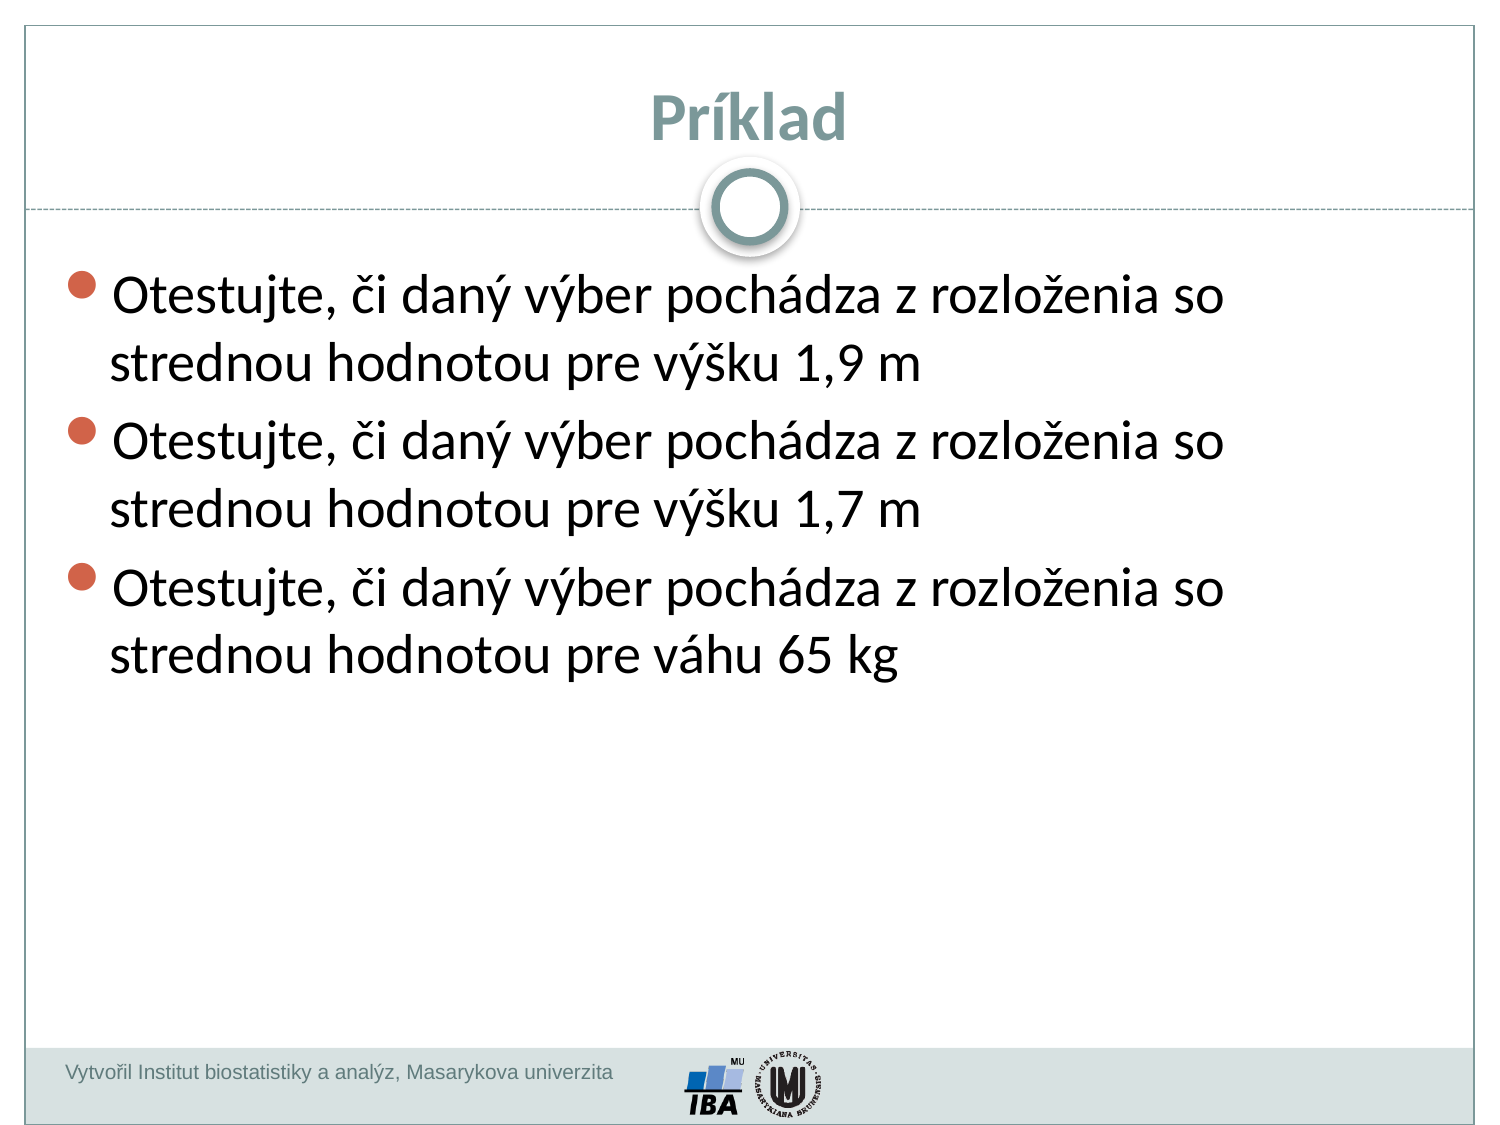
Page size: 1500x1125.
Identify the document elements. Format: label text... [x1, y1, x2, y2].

list Otestujte, či daný výber pochádza z rozloženia so strednou hodnotou pre výšku 1,9 m Otestujte, či daný výber pochádza z rozloženia so strednou hodnotou pre výšku 1,7 m Otestujte, či daný výber pochádza z rozloženia so strednou hodnotou pre váhu 65 kg [49, 249, 1450, 1005]
picture [755, 1051, 821, 1118]
title Príklad [49, 37, 1450, 163]
picture [684, 1058, 744, 1115]
footer Vytvořil Institut biostatistiky a analýz, Masarykova univerzita [50, 1051, 638, 1112]
